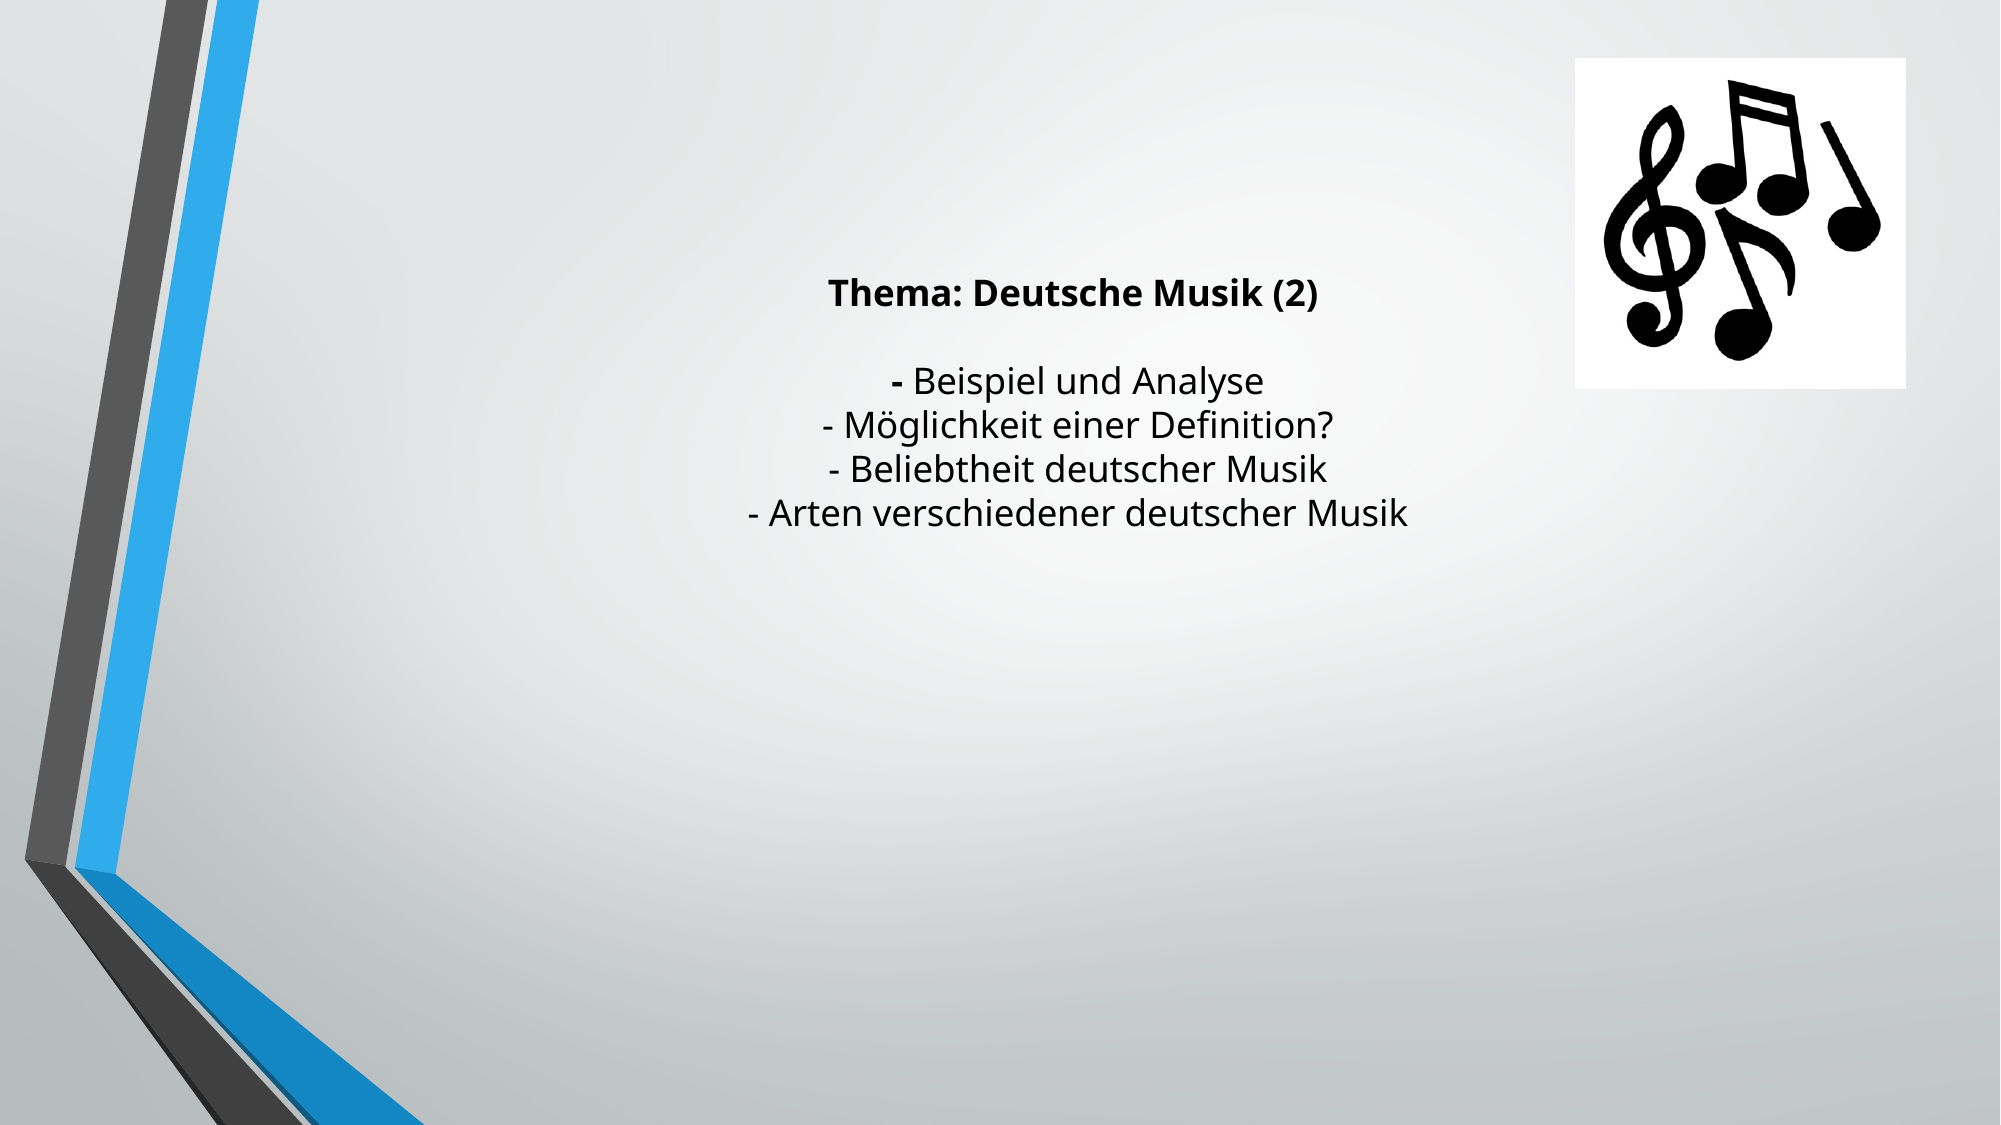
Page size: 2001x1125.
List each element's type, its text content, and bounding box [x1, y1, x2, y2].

picture [1574, 57, 1906, 390]
title Thema: Deutsche Musik (2) - Beispiel und Analyse - Möglichkeit einer Definition? - Beliebtheit deutscher Musik - Arten verschiedener deutscher Musik [256, 173, 1900, 674]
